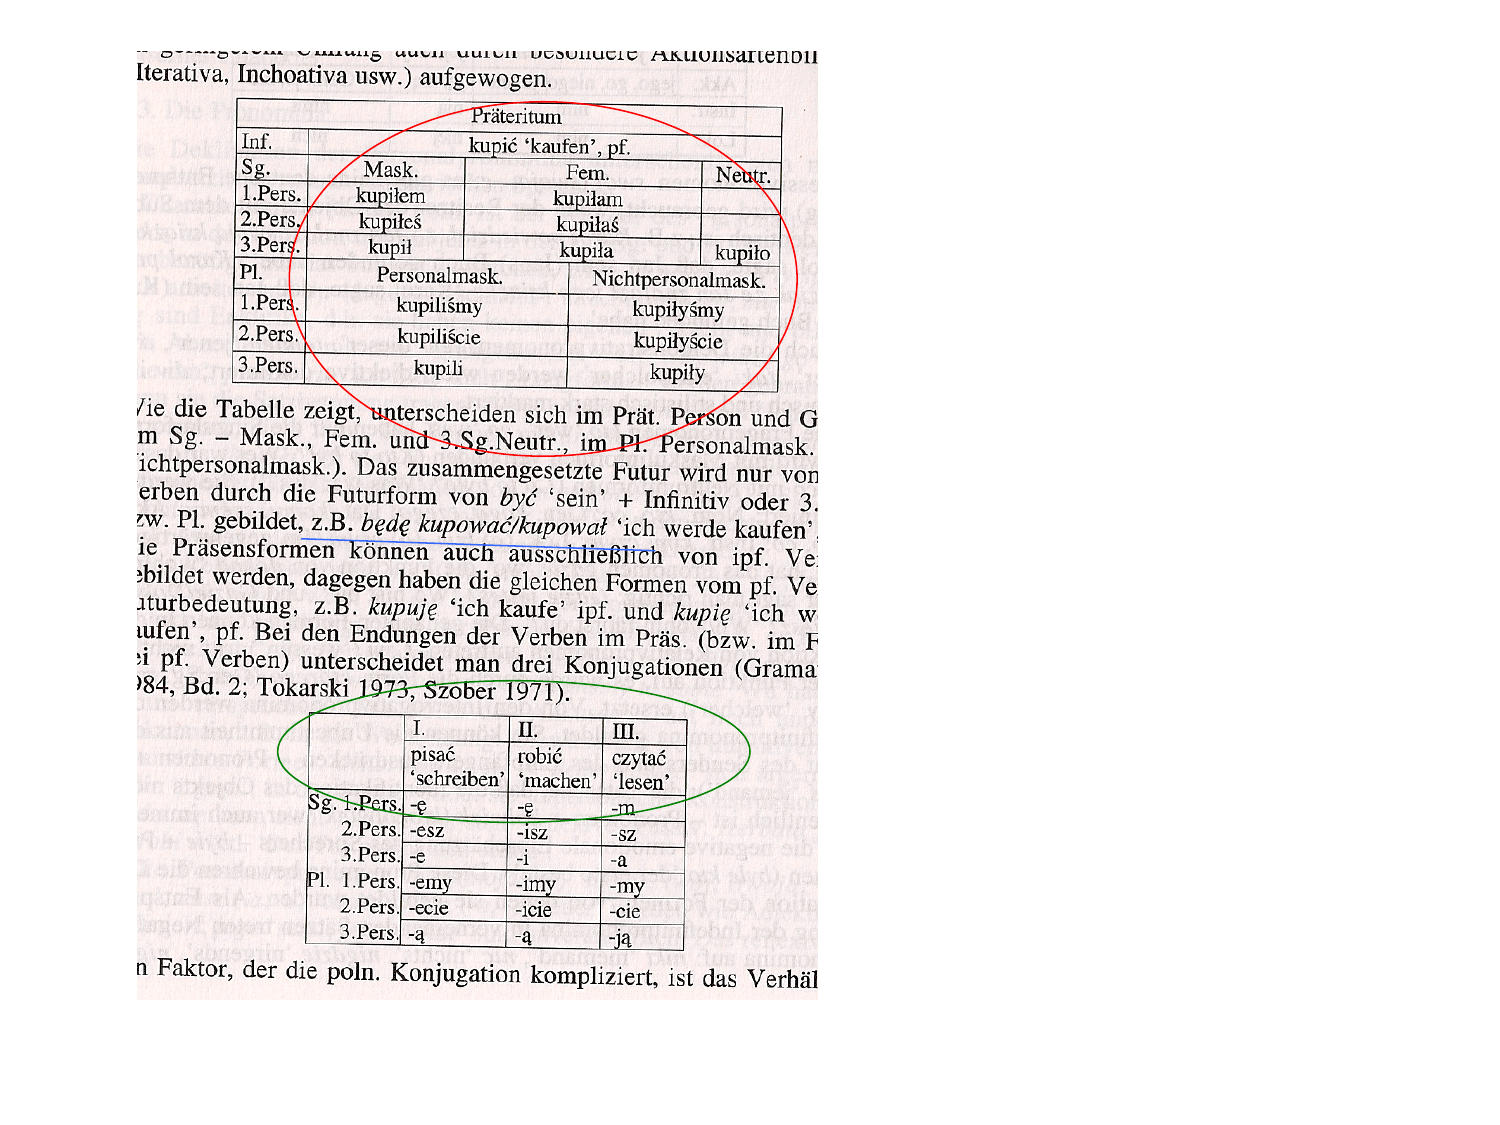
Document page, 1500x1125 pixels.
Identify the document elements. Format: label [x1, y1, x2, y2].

picture [137, 51, 818, 1000]
text_box [300, 538, 656, 552]
